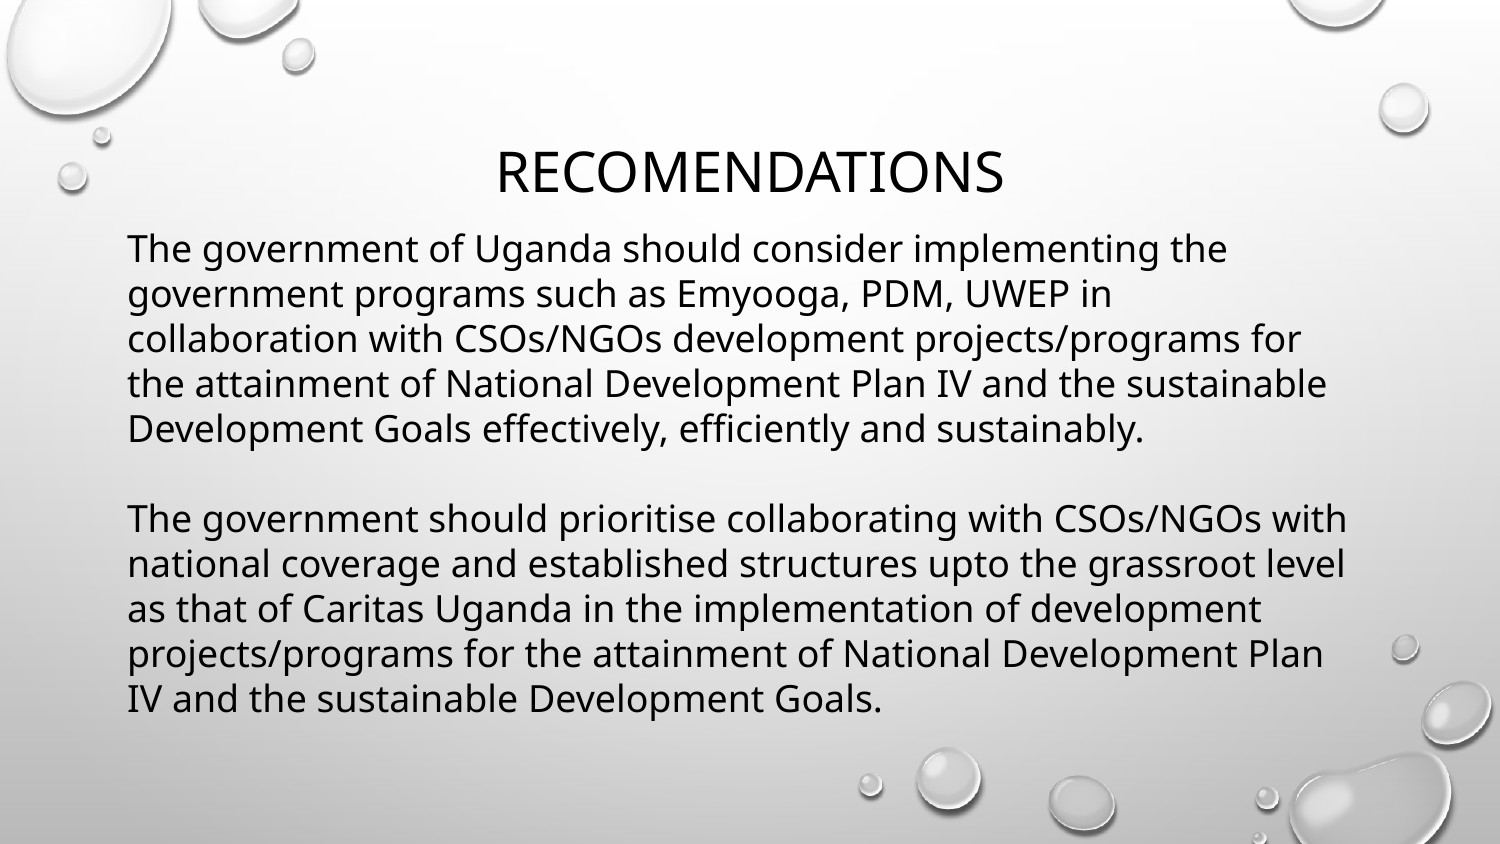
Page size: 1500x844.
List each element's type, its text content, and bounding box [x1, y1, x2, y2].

picture [0, 0, 1500, 844]
title Recomendations [112, 76, 1388, 273]
text_box The government of Uganda should consider implementing the government programs such as Emyooga, PDM, UWEP in collaboration with CSOs/NGOs development projects/programs for the attainment of National Development Plan IV and the sustainable Development Goals effectively, efficiently and sustainably. The government should prioritise collaborating with CSOs/NGOs with national coverage and established structures upto the grassroot level as that of Caritas Uganda in the implementation of development projects/programs for the attainment of National Development Plan IV and the sustainable Development Goals. [112, 218, 1368, 670]
